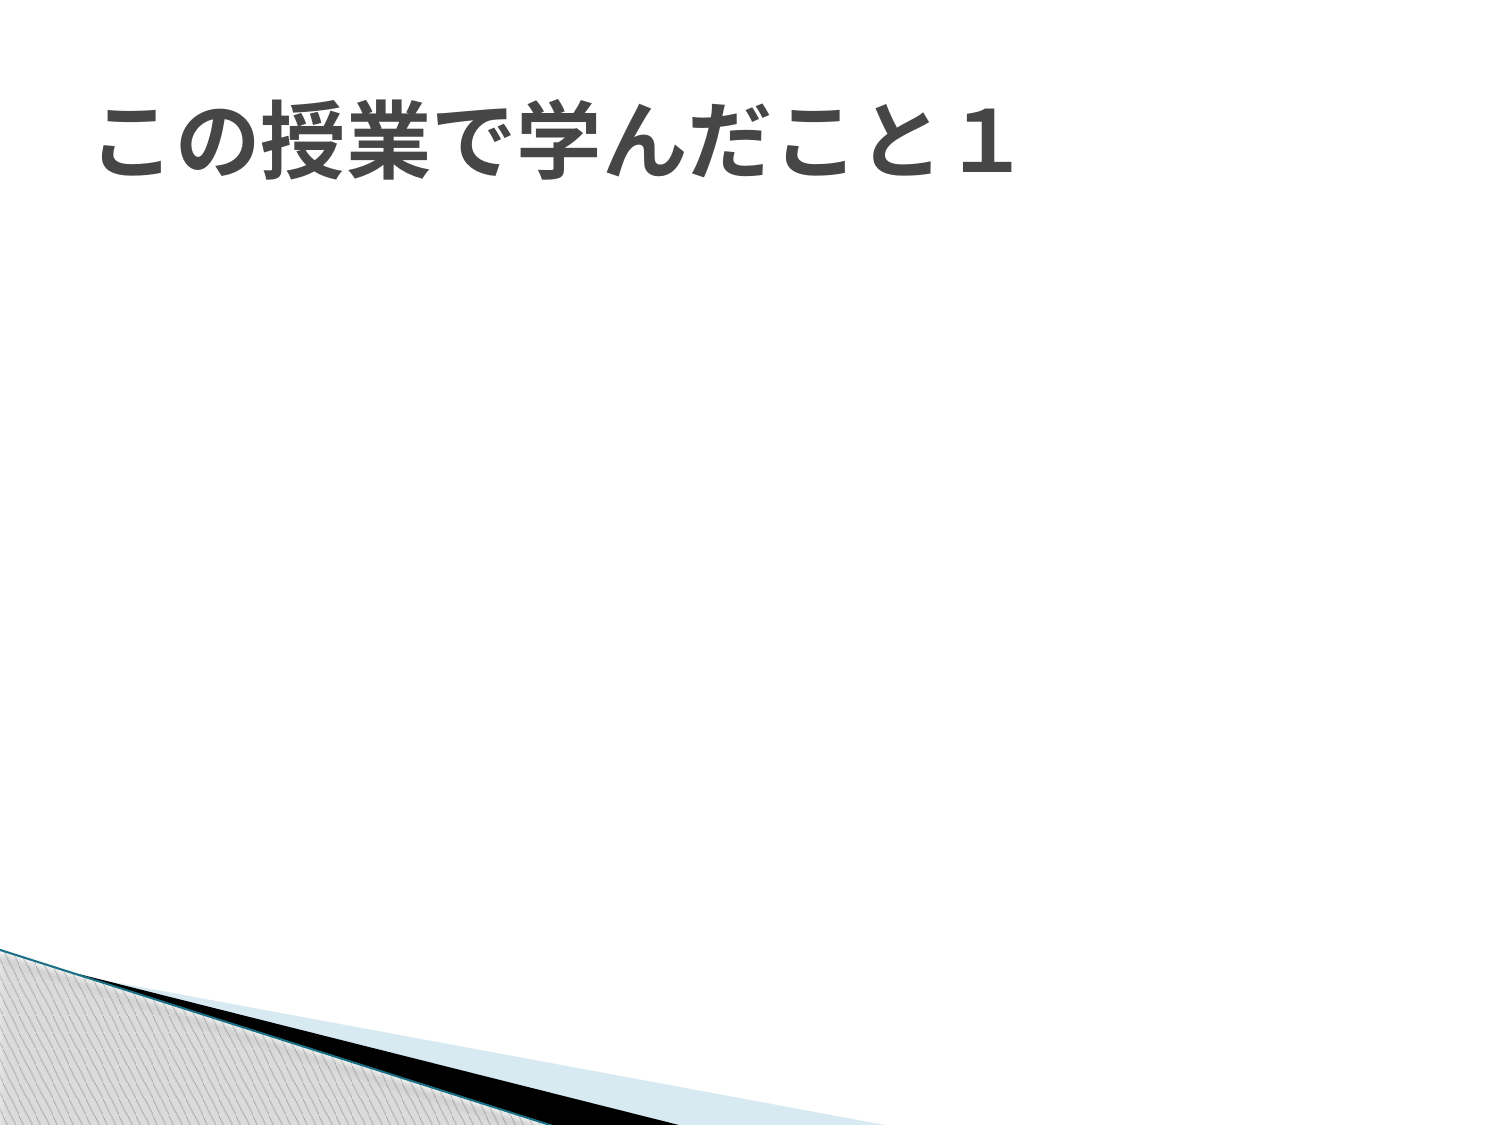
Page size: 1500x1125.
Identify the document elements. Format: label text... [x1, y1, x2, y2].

title この授業で学んだこと１ [75, 45, 1425, 233]
